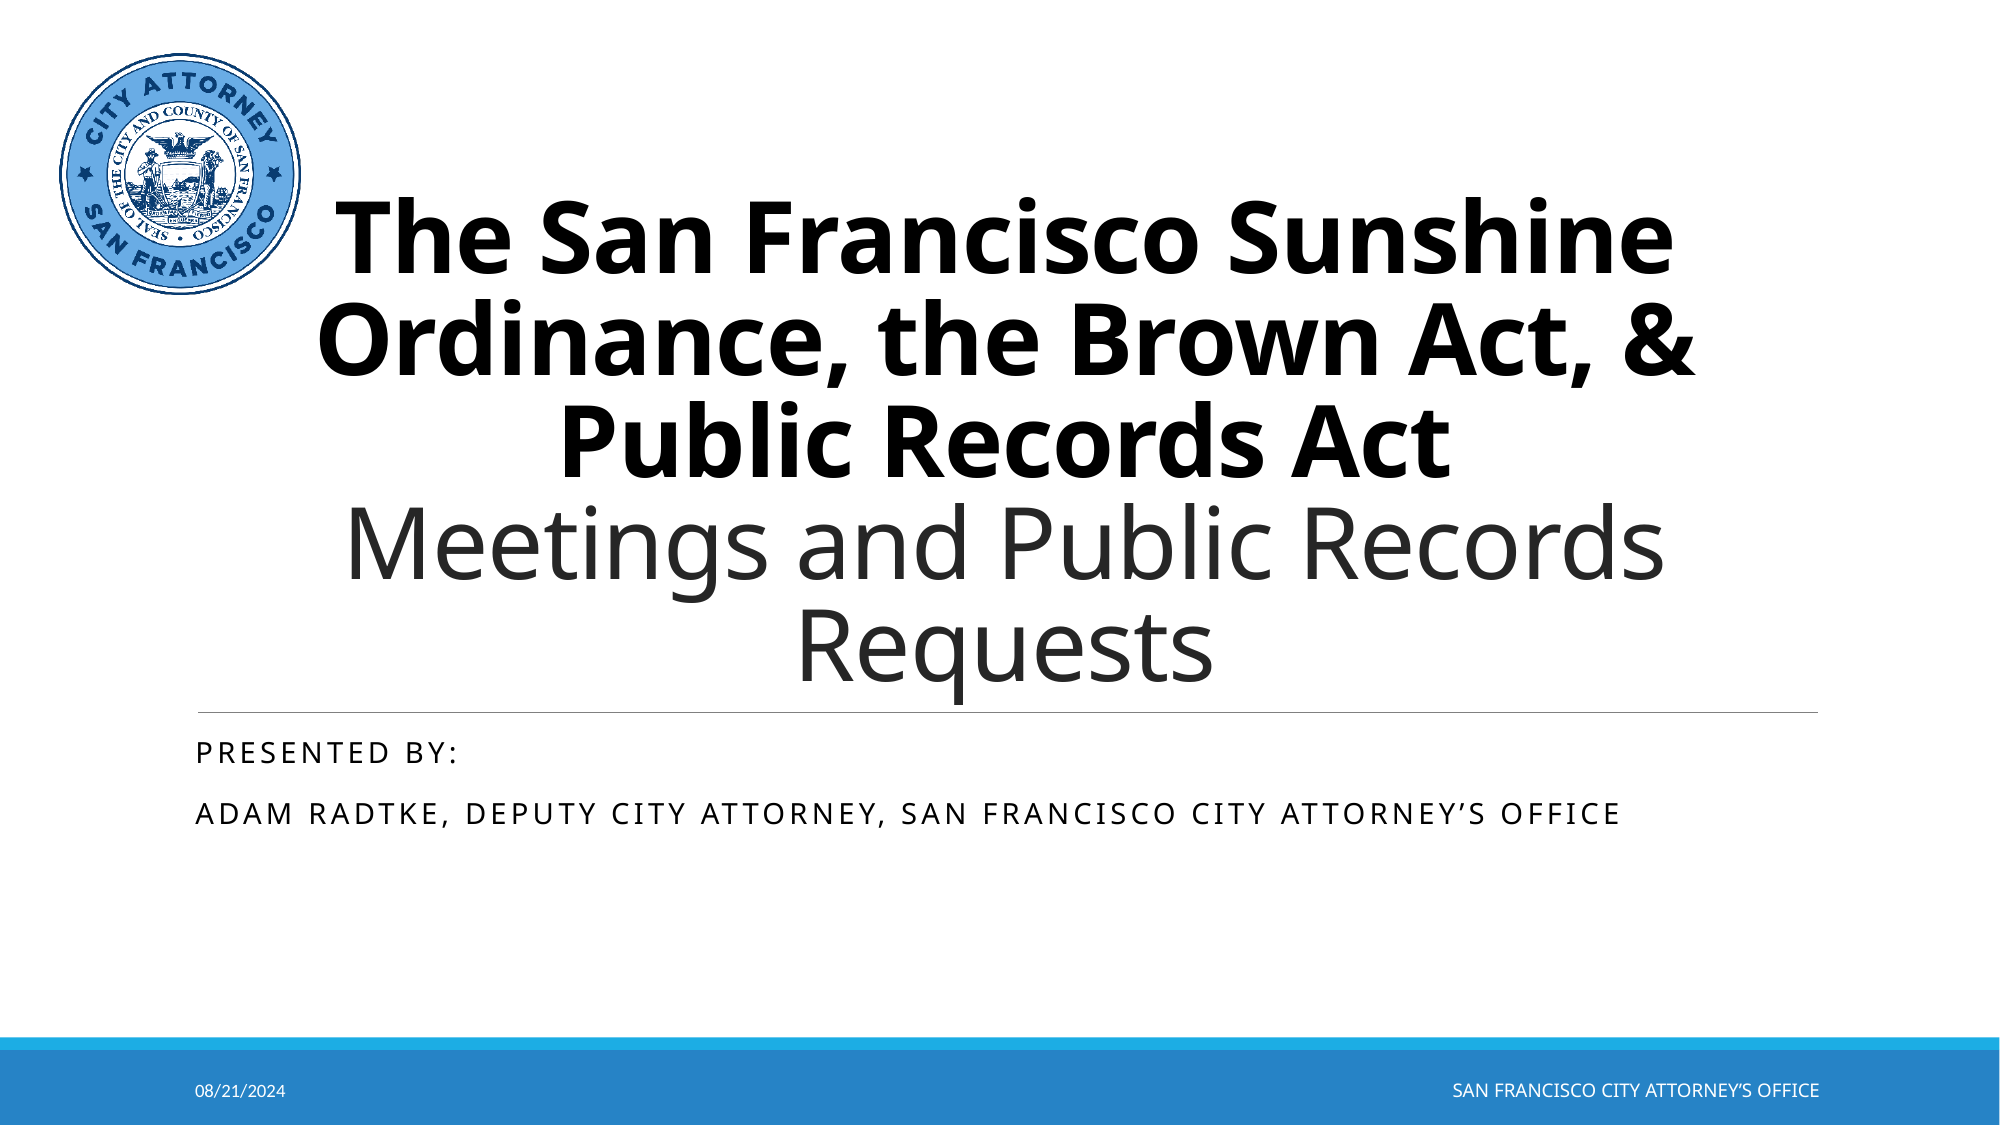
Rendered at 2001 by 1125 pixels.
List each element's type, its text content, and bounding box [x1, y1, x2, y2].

picture [59, 53, 301, 295]
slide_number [180, 1059, 401, 1120]
title The San Francisco Sunshine Ordinance, the Brown Act, & Public Records Act Meetings and Public Records Requests [180, 124, 1830, 710]
footer San Francisco City Attorney’s Office [604, 1059, 1844, 1120]
subtitle Presented by: Adam Radtke, Deputy City Attorney, San Francisco City Attorney’s Office [180, 730, 1831, 919]
